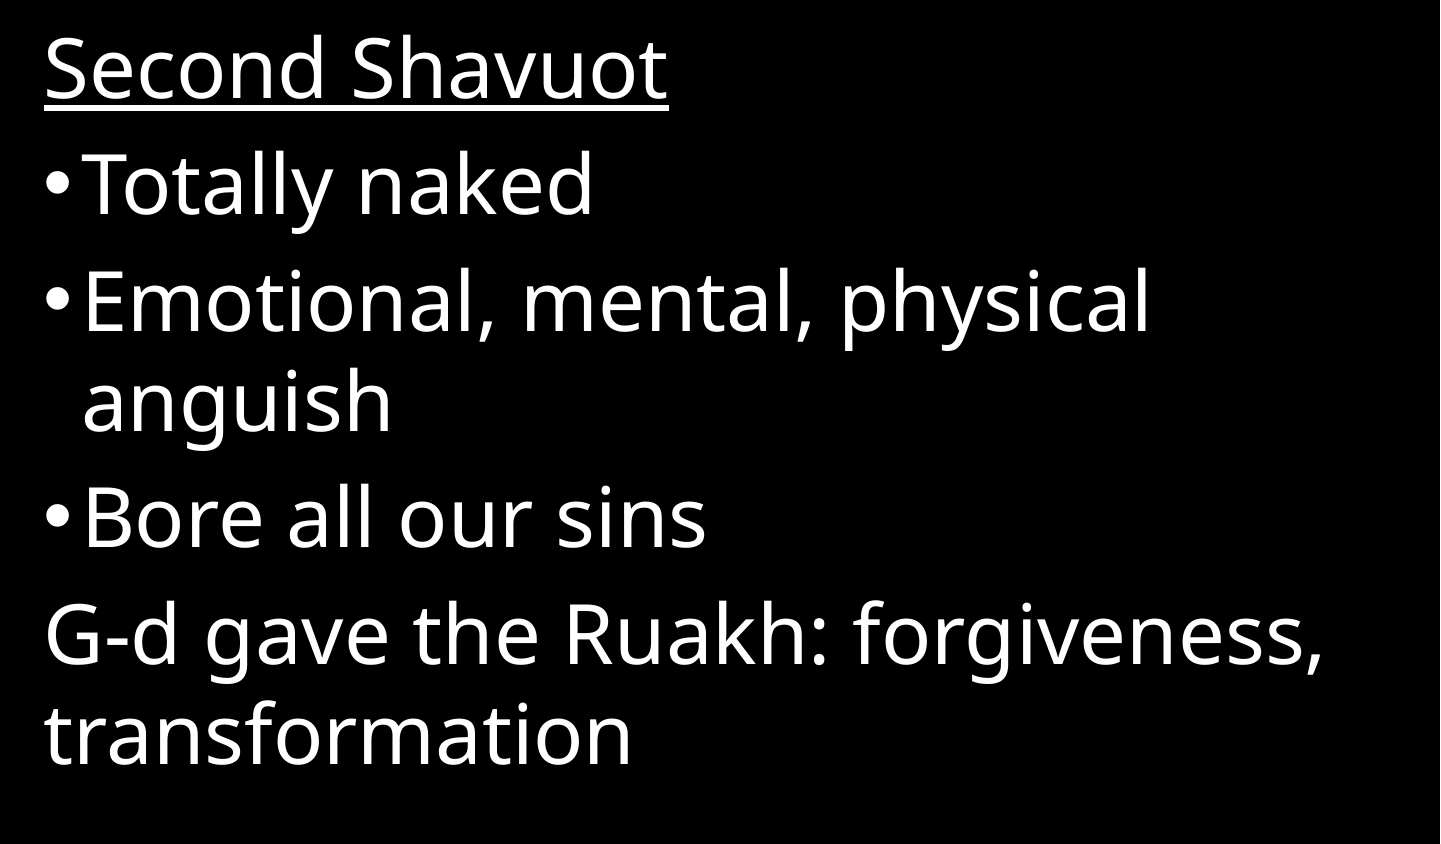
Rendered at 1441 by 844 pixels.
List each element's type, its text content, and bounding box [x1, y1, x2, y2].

subtitle Second Shavuot Totally naked Emotional, mental, physical anguish Bore all our sins G-d gave the Ruakh: forgiveness, transformation [32, 9, 1396, 835]
